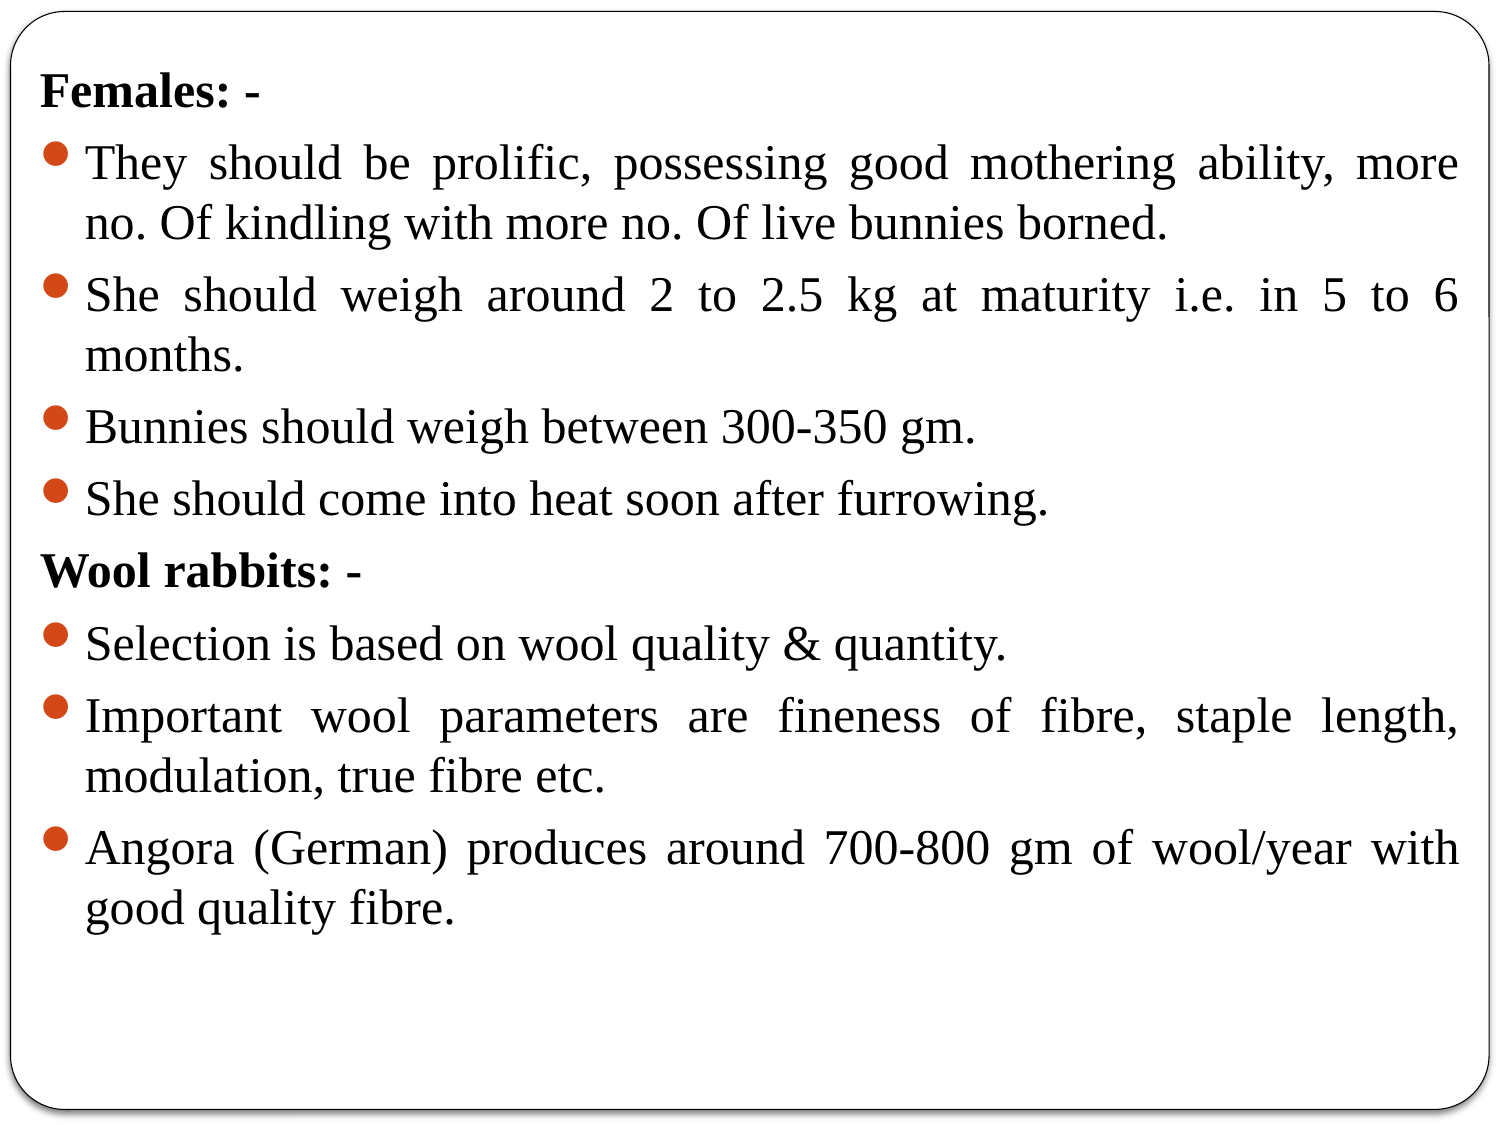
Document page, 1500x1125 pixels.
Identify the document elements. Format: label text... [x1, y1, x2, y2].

list Females: - They should be prolific, possessing good mothering ability, more no. Of kindling with more no. Of live bunnies borned. She should weigh around 2 to 2.5 kg at maturity i.e. in 5 to 6 months. Bunnies should weigh between 300-350 gm. She should come into heat soon after furrowing. Wool rabbits: - Selection is based on wool quality & quantity. Important wool parameters are fineness of fibre, staple length, modulation, true fibre etc. Angora (German) produces around 700-800 gm of wool/year with good quality fibre. [24, 50, 1475, 1063]
